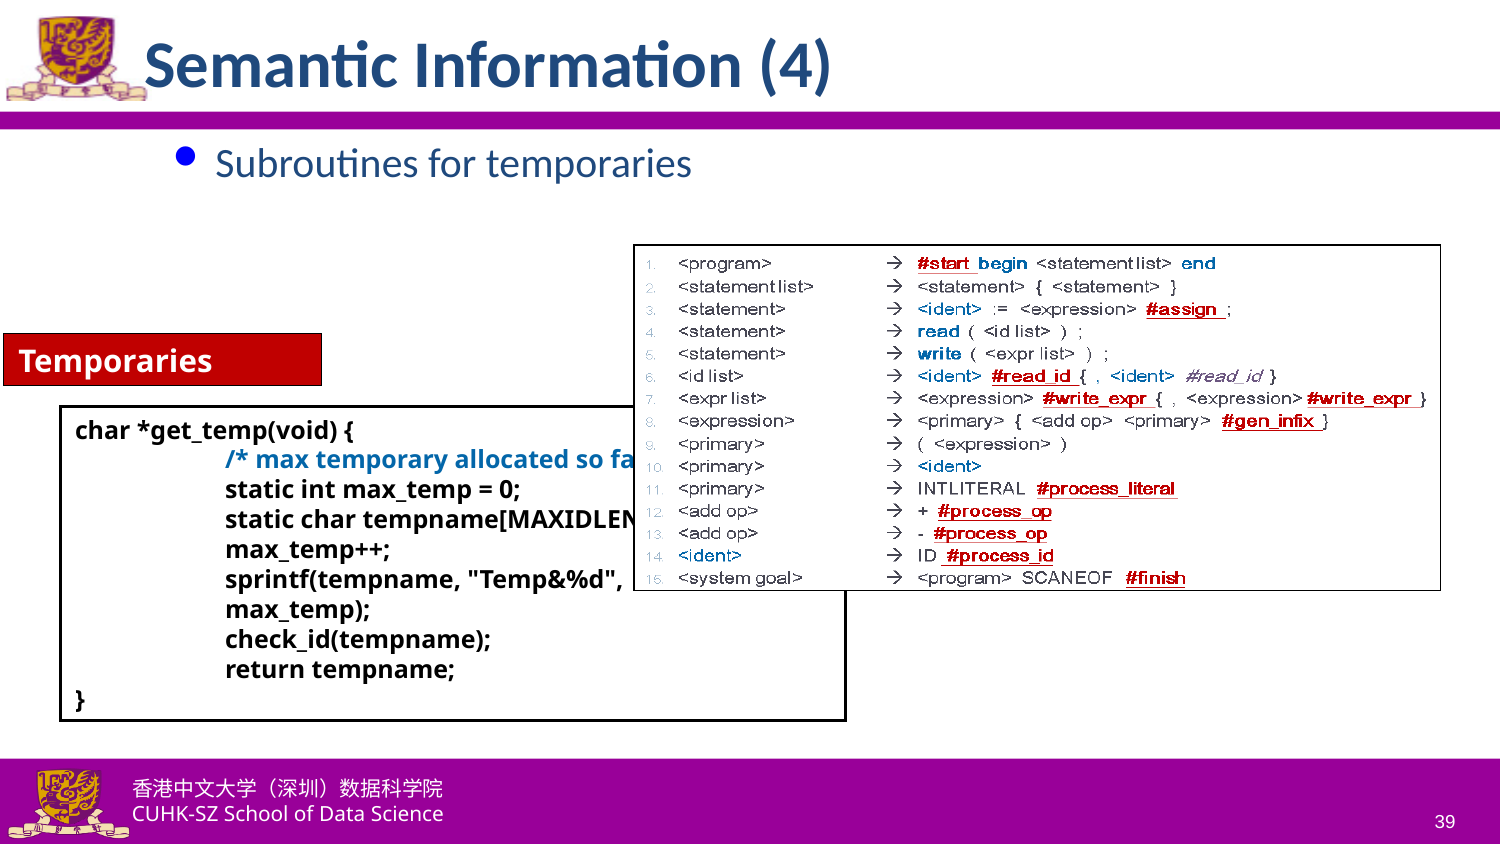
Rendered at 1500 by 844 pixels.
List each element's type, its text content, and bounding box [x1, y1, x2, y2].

title Semantic Information (4) [128, 17, 1424, 104]
list Subroutines for temporaries [157, 128, 1171, 190]
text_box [60, 245, 1440, 725]
picture [5, 15, 152, 101]
slide_number 39 [1120, 802, 1471, 844]
picture [7, 768, 130, 839]
